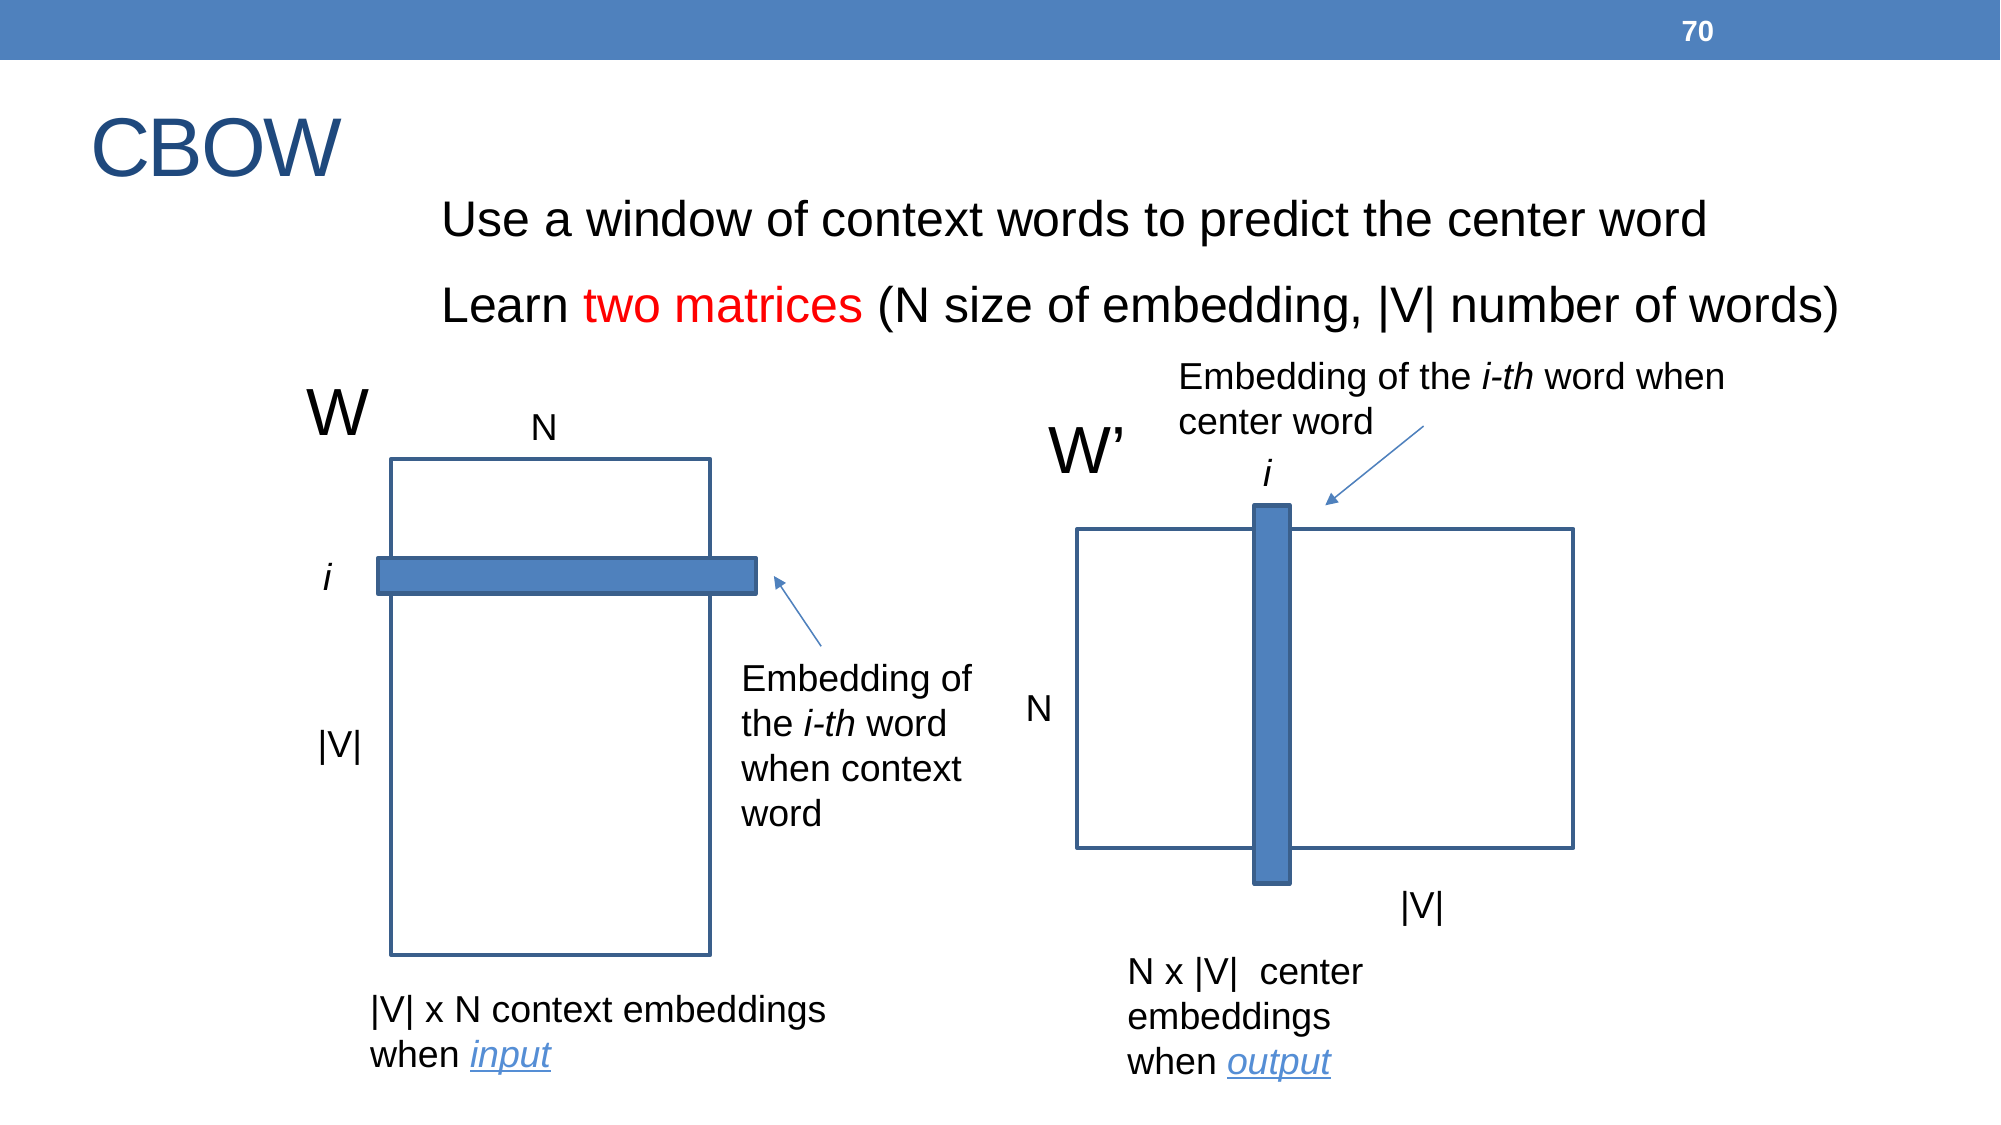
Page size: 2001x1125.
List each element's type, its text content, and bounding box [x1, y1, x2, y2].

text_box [1076, 441, 1574, 884]
text_box N [515, 395, 562, 456]
text_box |V| [303, 712, 389, 773]
text_box W [291, 361, 433, 457]
text_box |V| x N context embeddings when input [355, 977, 850, 1083]
text_box [376, 556, 758, 596]
text_box |V| [1385, 892, 1504, 934]
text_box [1324, 425, 1424, 506]
text_box N x |V| center embeddings when output [1112, 940, 1574, 1090]
title CBOW [75, 40, 1637, 247]
text_box Embedding of the i-th word when context word [726, 646, 1012, 842]
text_box [389, 457, 712, 556]
text_box Embedding of the i-th word when center word [1163, 344, 1838, 450]
text_box W’ [1033, 399, 1176, 495]
slide_number 70 [1666, 3, 1900, 57]
text_box Learn two matrices (N size of embedding, |V| number of words) [426, 265, 1938, 341]
text_box i [308, 545, 356, 606]
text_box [773, 575, 822, 647]
text_box N [1012, 676, 1057, 737]
text_box [389, 596, 712, 957]
text_box Use a window of context words to predict the center word [426, 179, 2000, 254]
